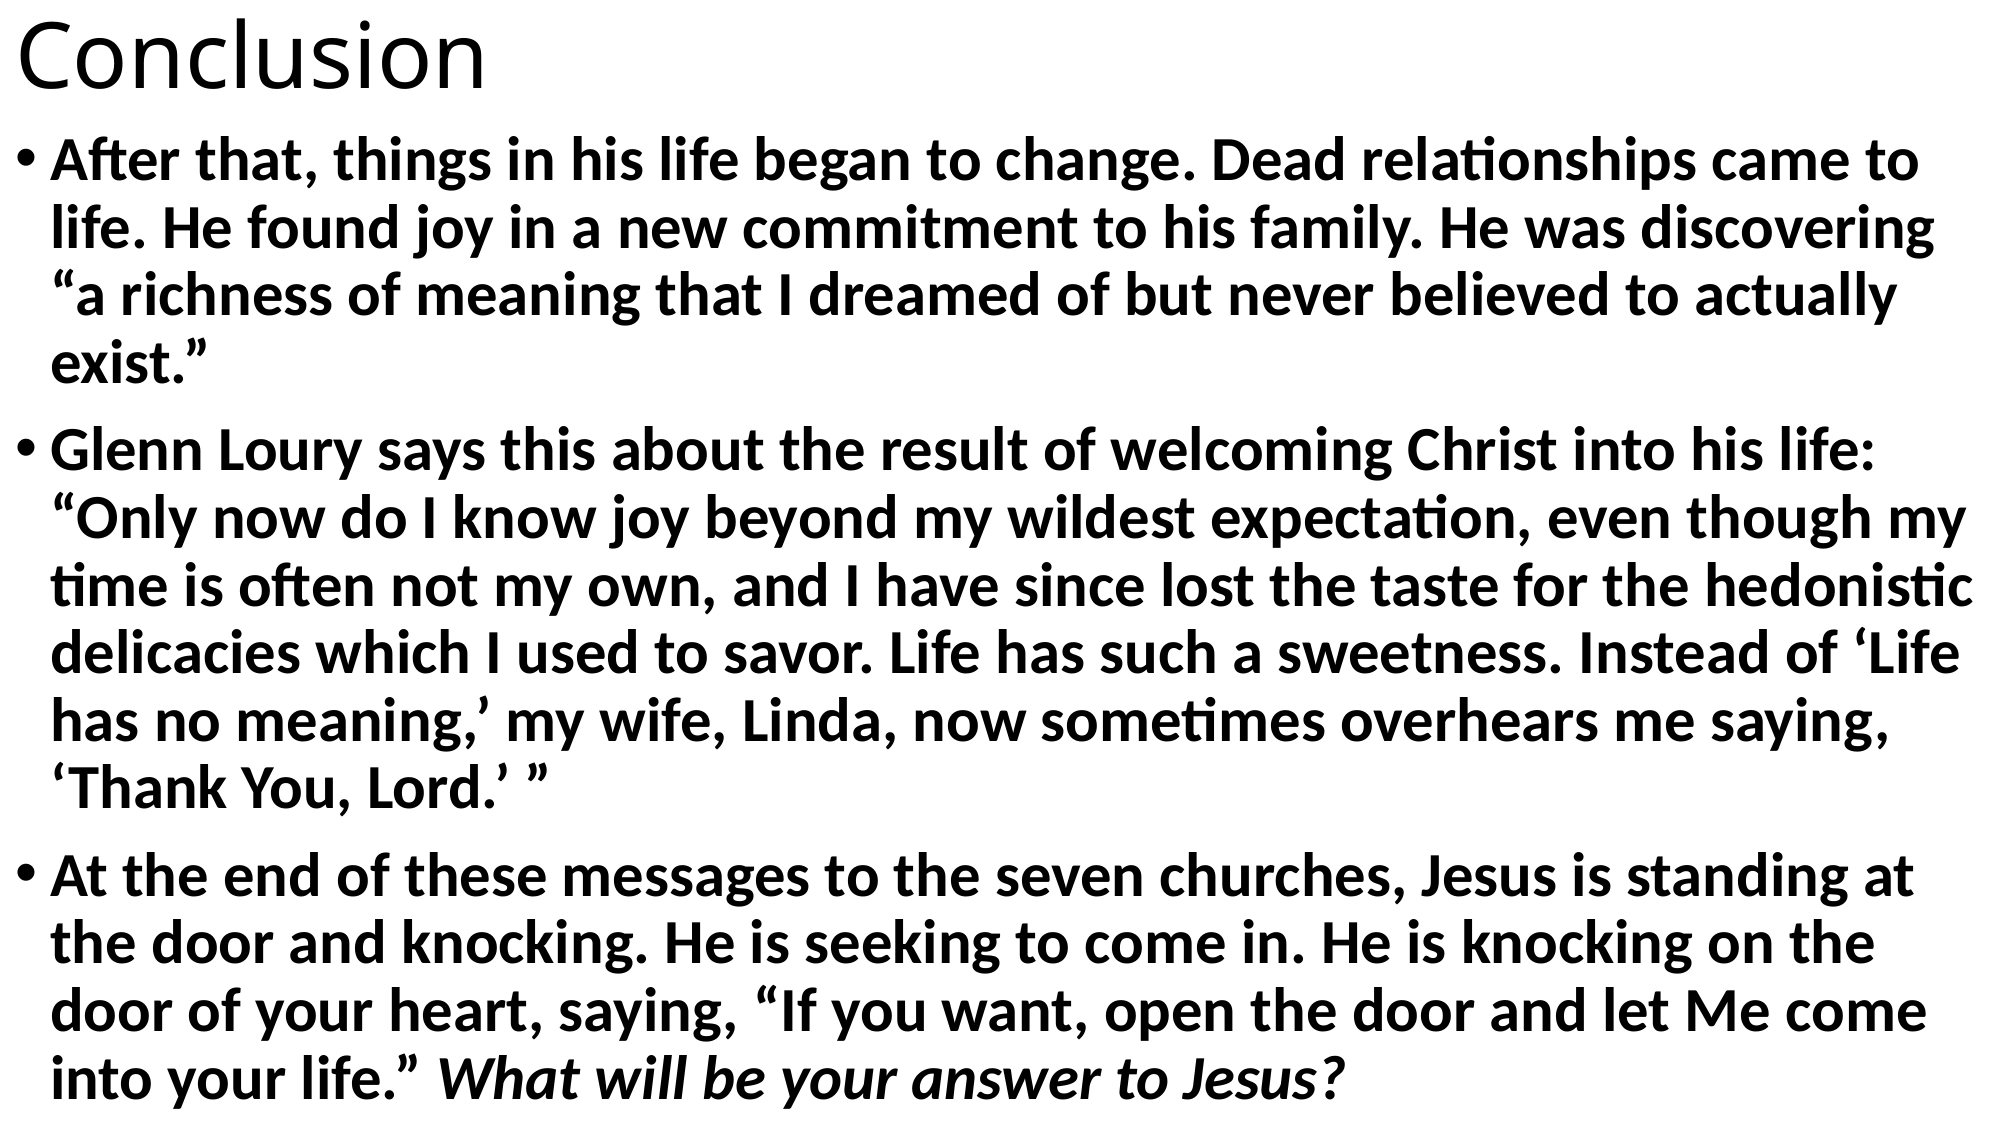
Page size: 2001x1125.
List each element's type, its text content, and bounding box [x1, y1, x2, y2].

title Conclusion [0, 0, 2000, 118]
list After that, things in his life began to change. Dead relationships came to life. He found joy in a new commitment to his family. He was discovering “a richness of meaning that I dreamed of but never believed to actually exist.” Glenn Loury says this about the result of welcoming Christ into his life: “Only now do I know joy beyond my wildest expectation, even though my time is often not my own, and I have since lost the taste for the hedonistic delicacies which I used to savor. Life has such a sweetness. Instead of ‘Life has no meaning,’ my wife, Linda, now sometimes overhears me saying, ‘Thank You, Lord.’ ” At the end of these messages to the seven churches, Jesus is standing at the door and knocking. He is seeking to come in. He is knocking on the door of your heart, saying, “If you want, open the door and let Me come into your life.” What will be your answer to Jesus? [0, 118, 2000, 1125]
